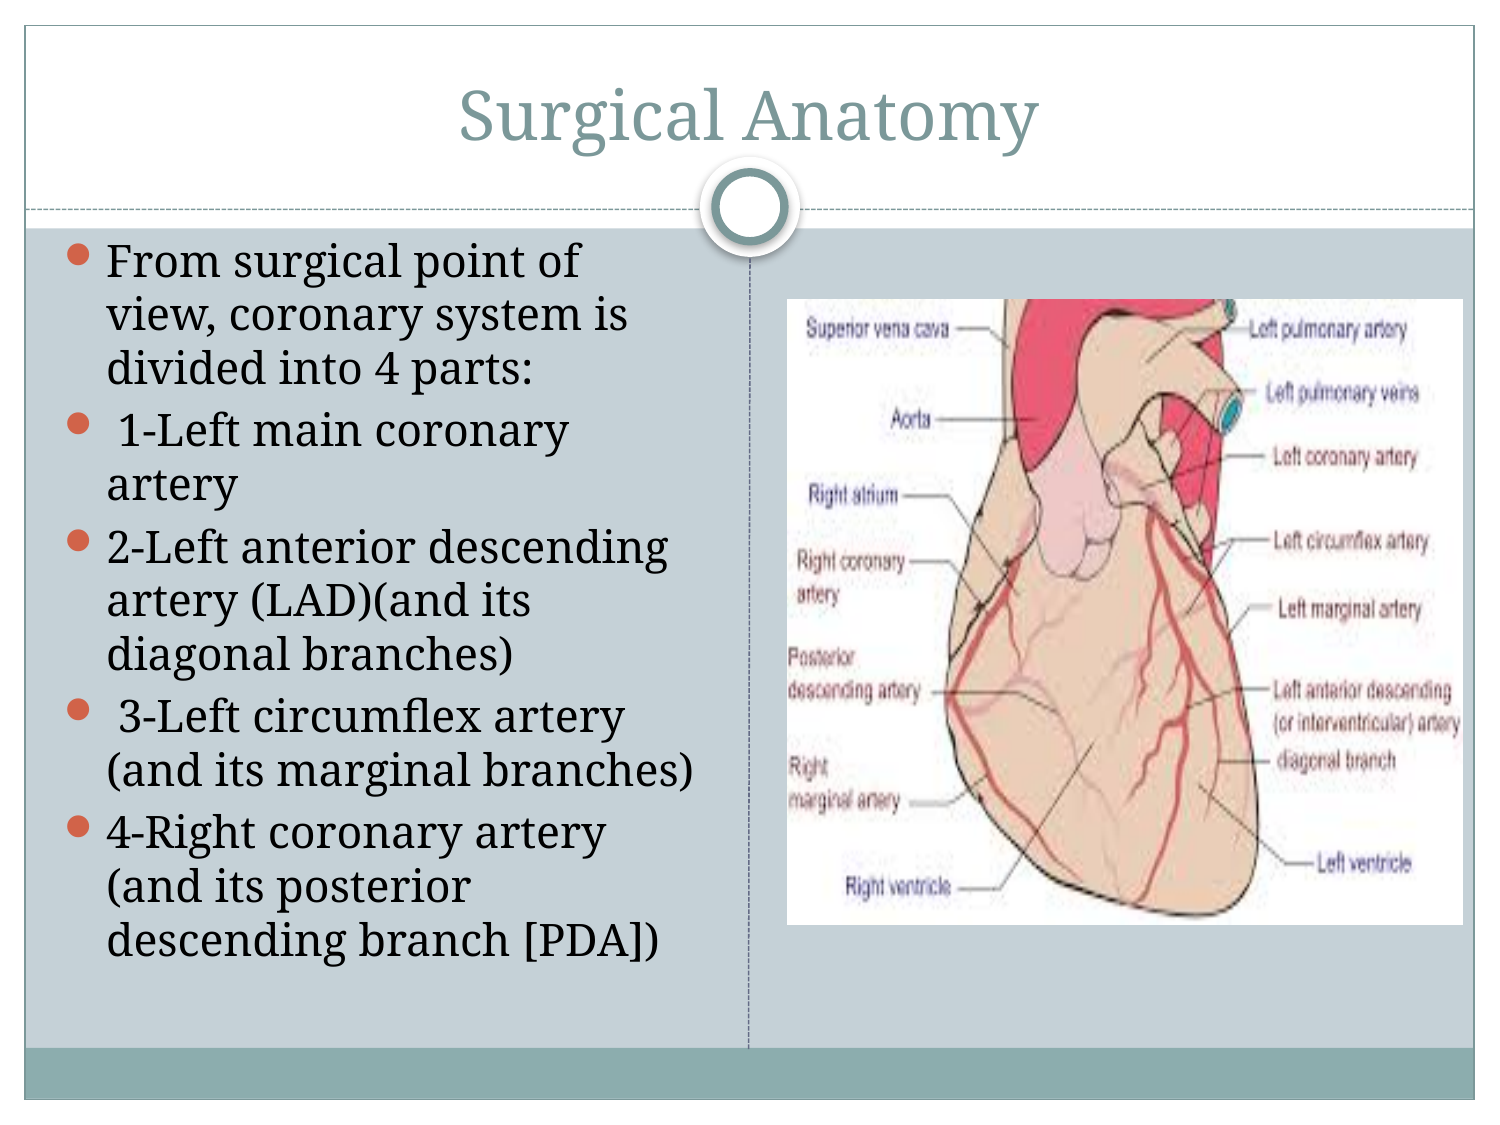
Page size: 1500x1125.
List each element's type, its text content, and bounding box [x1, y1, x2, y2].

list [787, 299, 1463, 926]
title Surgical Anatomy [49, 37, 1450, 162]
list From surgical point of view, coronary system is divided into 4 parts: 1-Left main coronary artery 2-Left anterior descending artery (LAD)(and its diagonal branches) 3-Left circumflex artery (and its marginal branches) 4-Right coronary artery (and its posterior descending branch [PDA]) [49, 224, 712, 993]
